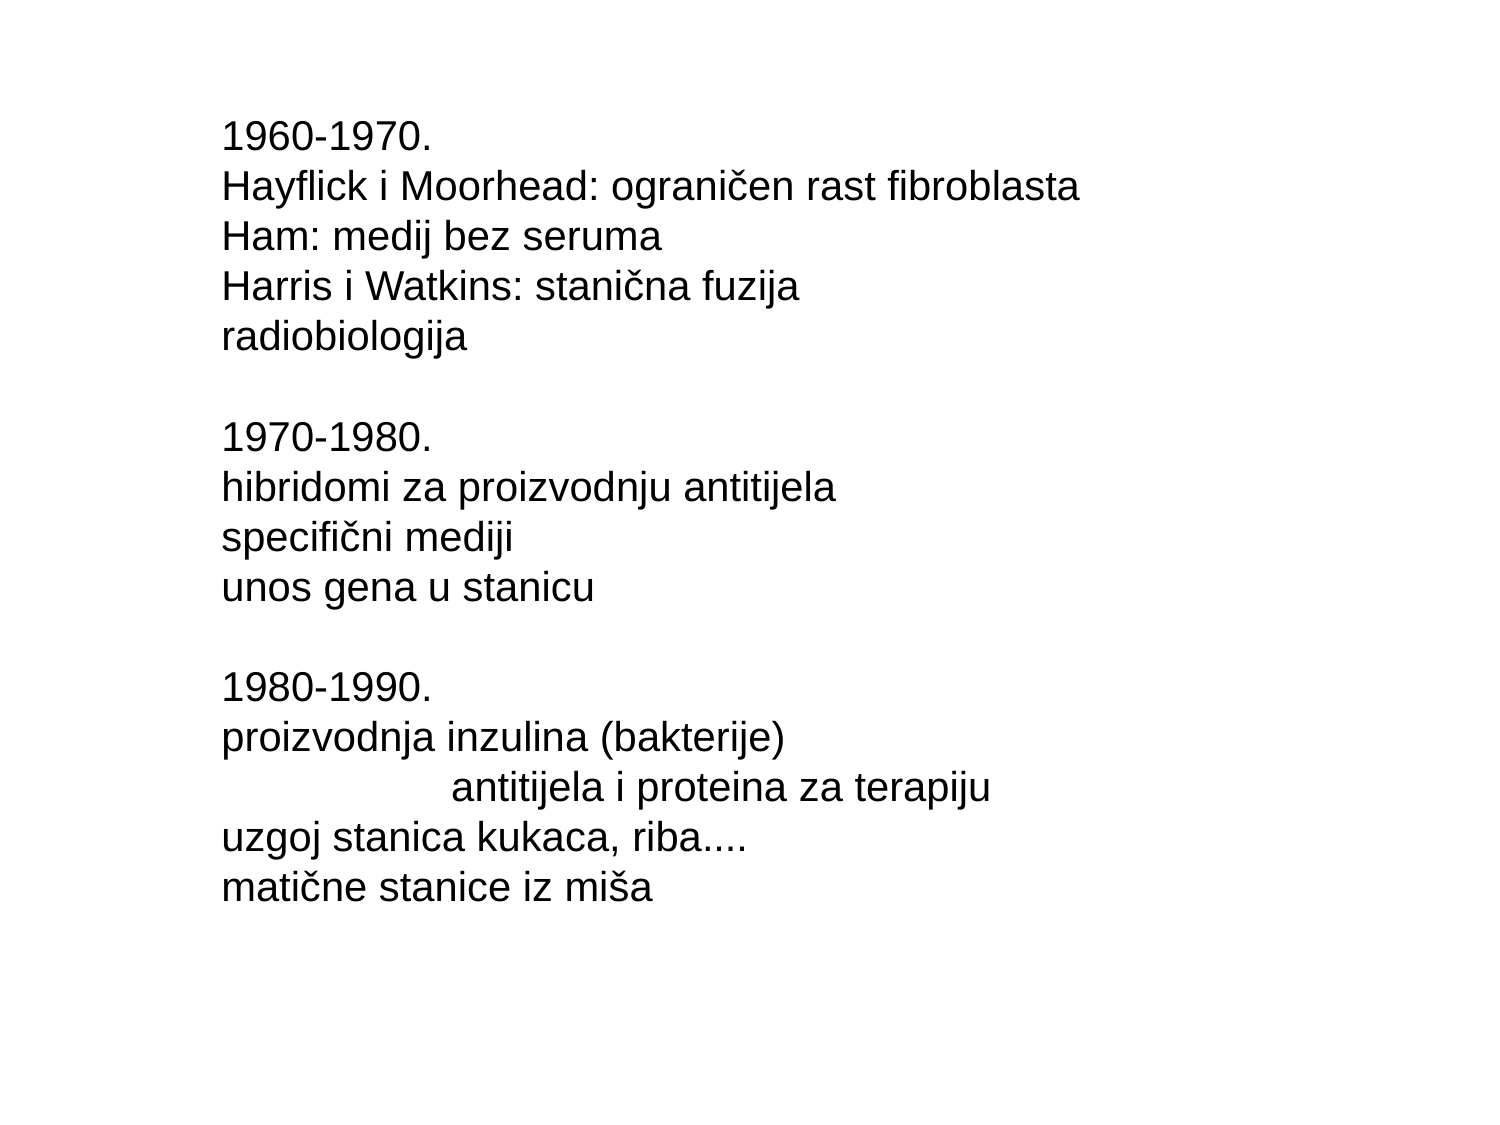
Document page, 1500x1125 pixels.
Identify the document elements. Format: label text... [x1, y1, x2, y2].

text_box 1960-1970. Hayflick i Moorhead: ograničen rast fibroblasta Ham: medij bez seruma Harris i Watkins: stanična fuzija radiobiologija 1970-1980. hibridomi za proizvodnju antitijela specifični mediji unos gena u stanicu 1980-1990. proizvodnja inzulina (bakterije) antitijela i proteina za terapiju uzgoj stanica kukaca, riba.... matične stanice iz miša [206, 101, 1235, 1088]
